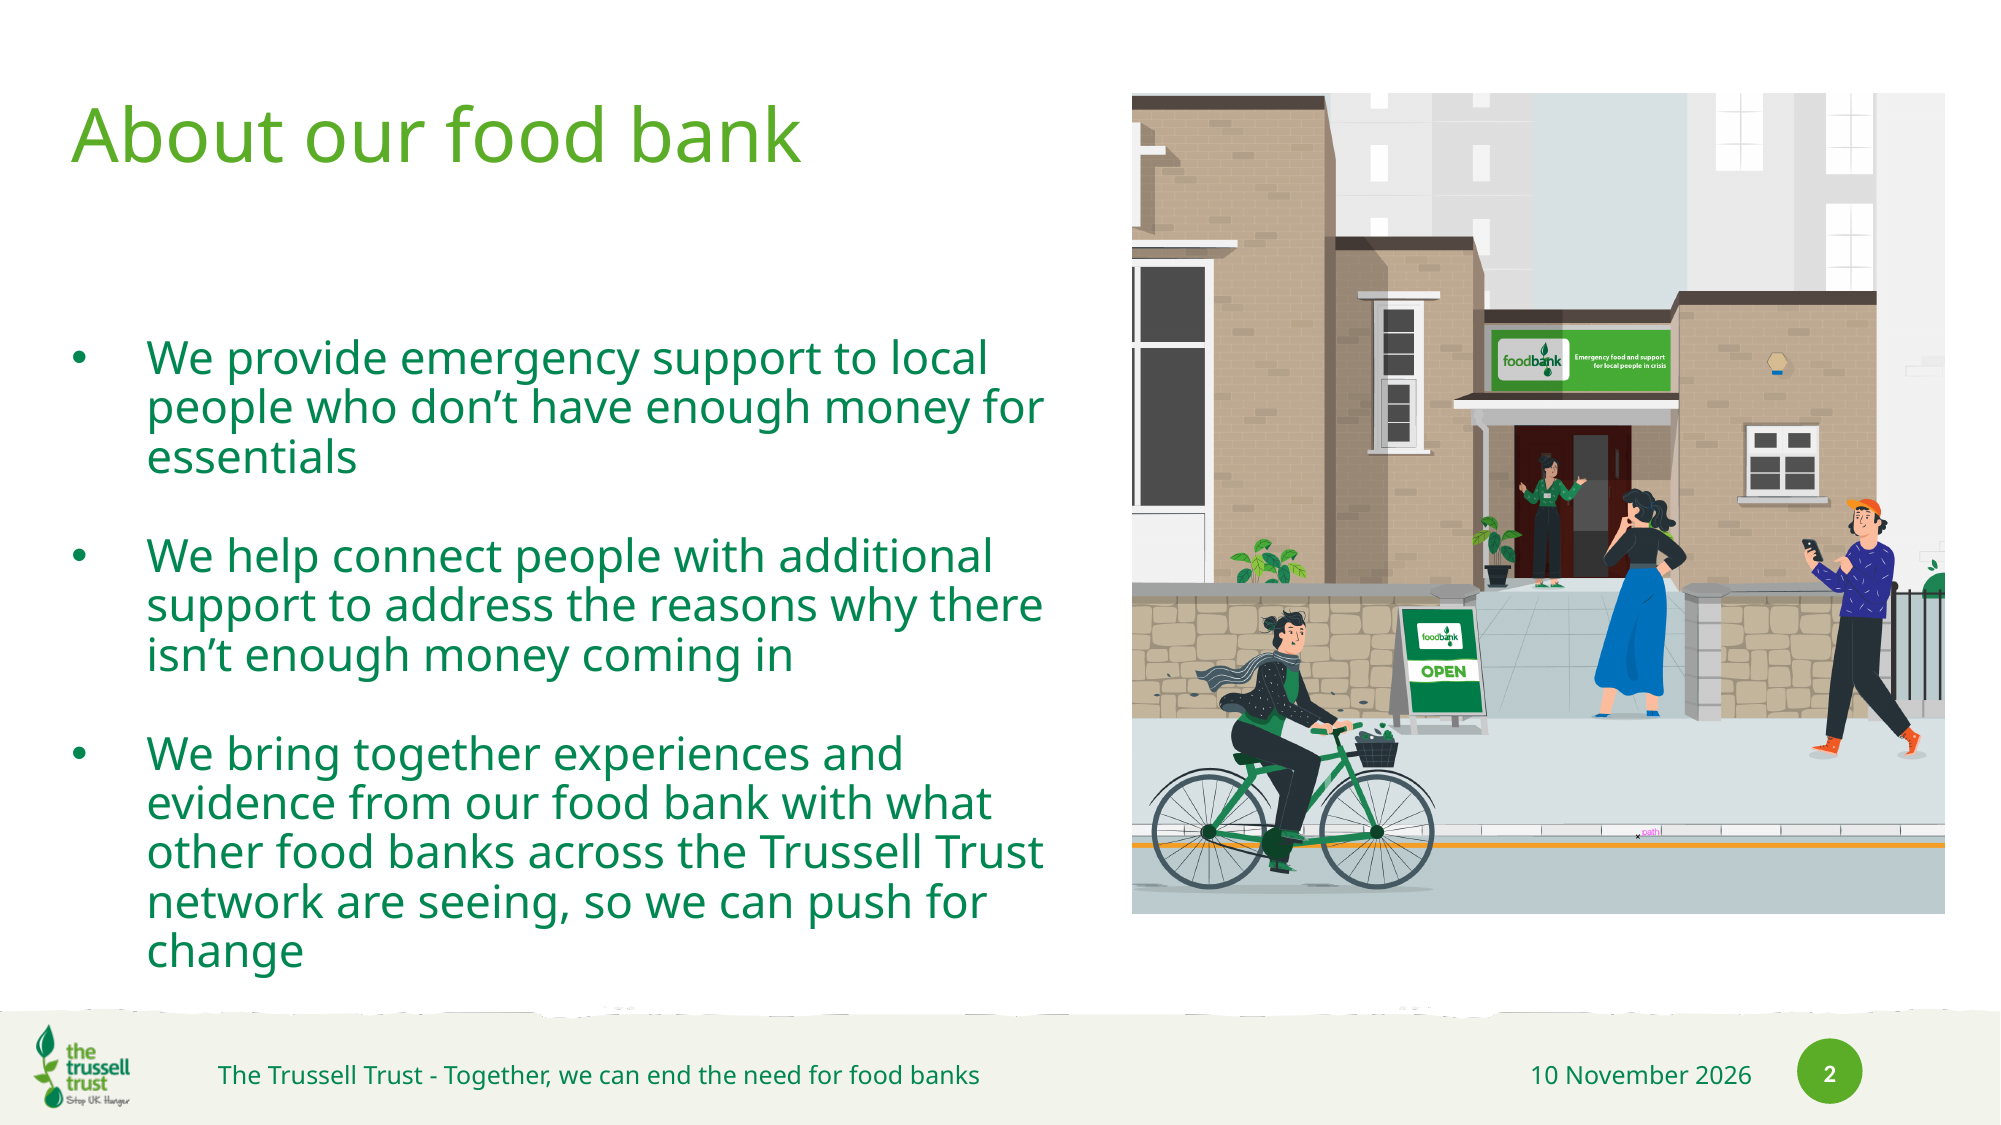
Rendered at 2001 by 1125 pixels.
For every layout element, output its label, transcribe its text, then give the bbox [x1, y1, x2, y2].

picture [0, 1006, 2001, 1125]
picture [1132, 93, 1946, 914]
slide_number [1492, 1058, 1768, 1094]
slide_number 2 [1797, 1042, 1863, 1103]
footer The Trussell Trust - Together, we can end the need for food banks [202, 1058, 1403, 1094]
title About our food bank [56, 90, 1077, 327]
text_box We provide emergency support to local people who don’t have enough money for essentials We help connect people with additional support to address the reasons why there isn’t enough money coming in We bring together experiences and evidence from our food bank with what other food banks across the Trussell Trust network are seeing, so we can push for change [56, 327, 1094, 973]
